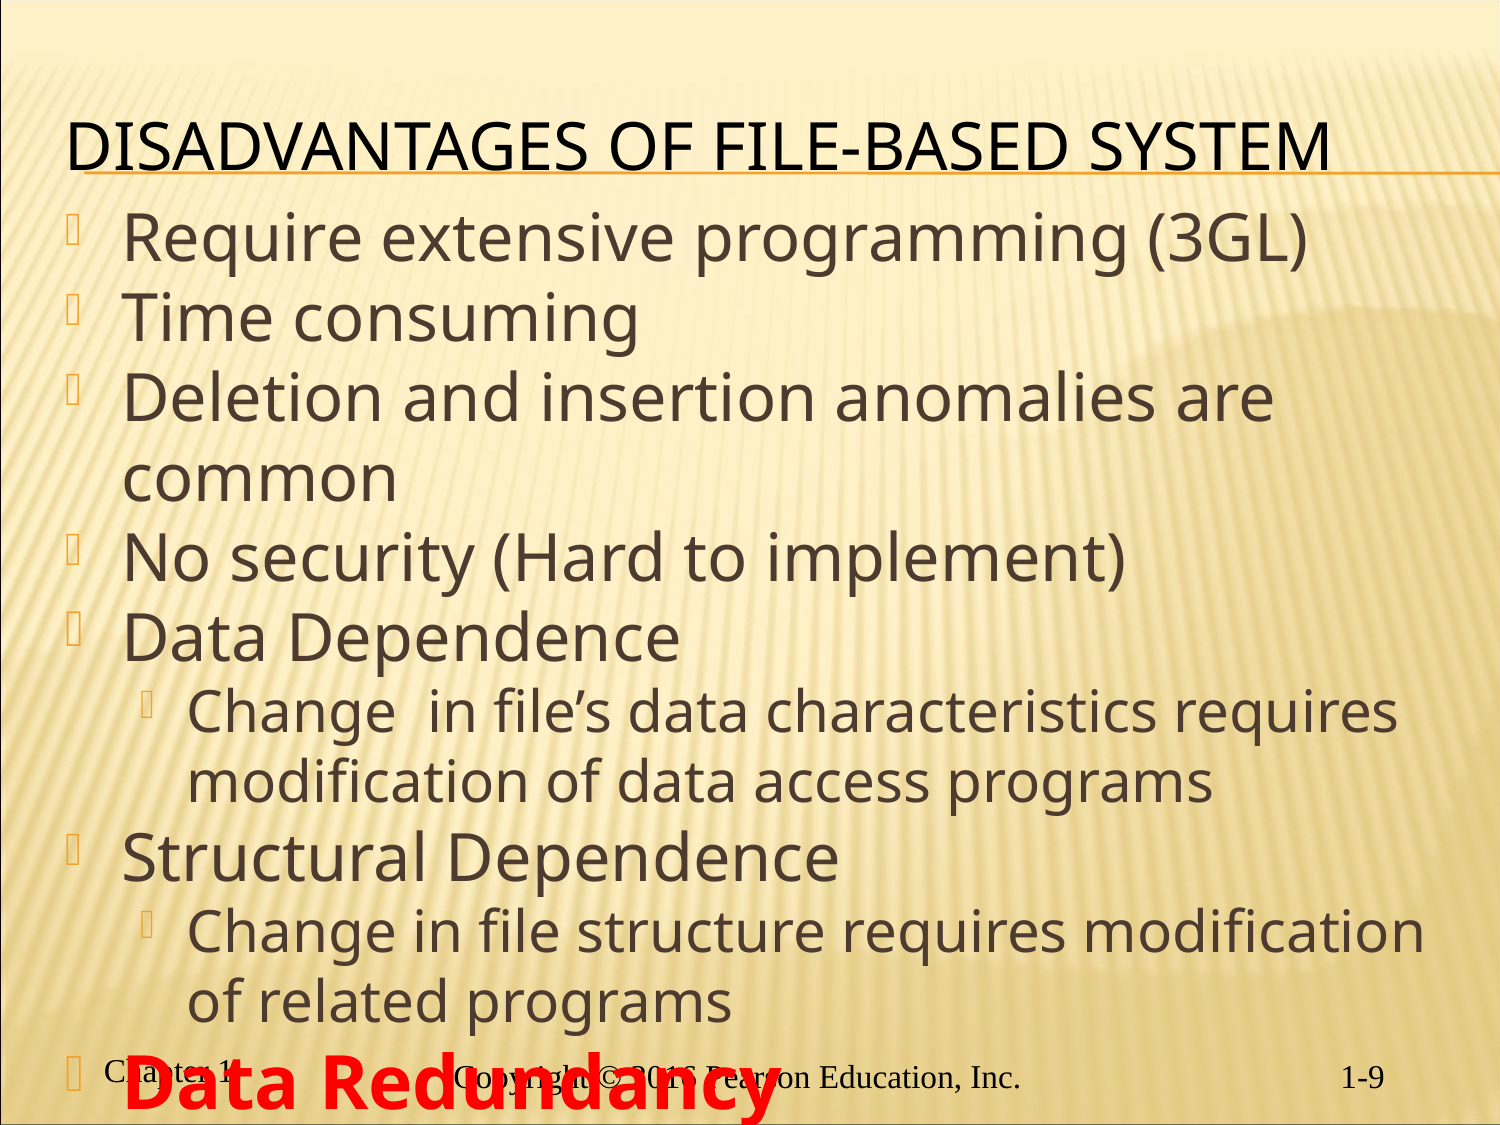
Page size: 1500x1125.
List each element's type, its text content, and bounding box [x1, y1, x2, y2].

picture [0, 0, 1500, 1125]
list Require extensive programming (3GL) Time consuming Deletion and insertion anomalies are common No security (Hard to implement) Data Dependence Change in file’s data characteristics requires modification of data access programs Structural Dependence Change in file structure requires modification of related programs Data Redundancy [50, 187, 1475, 930]
picture [143, 930, 151, 937]
title Disadvantages OF File-based system [50, 75, 1475, 187]
